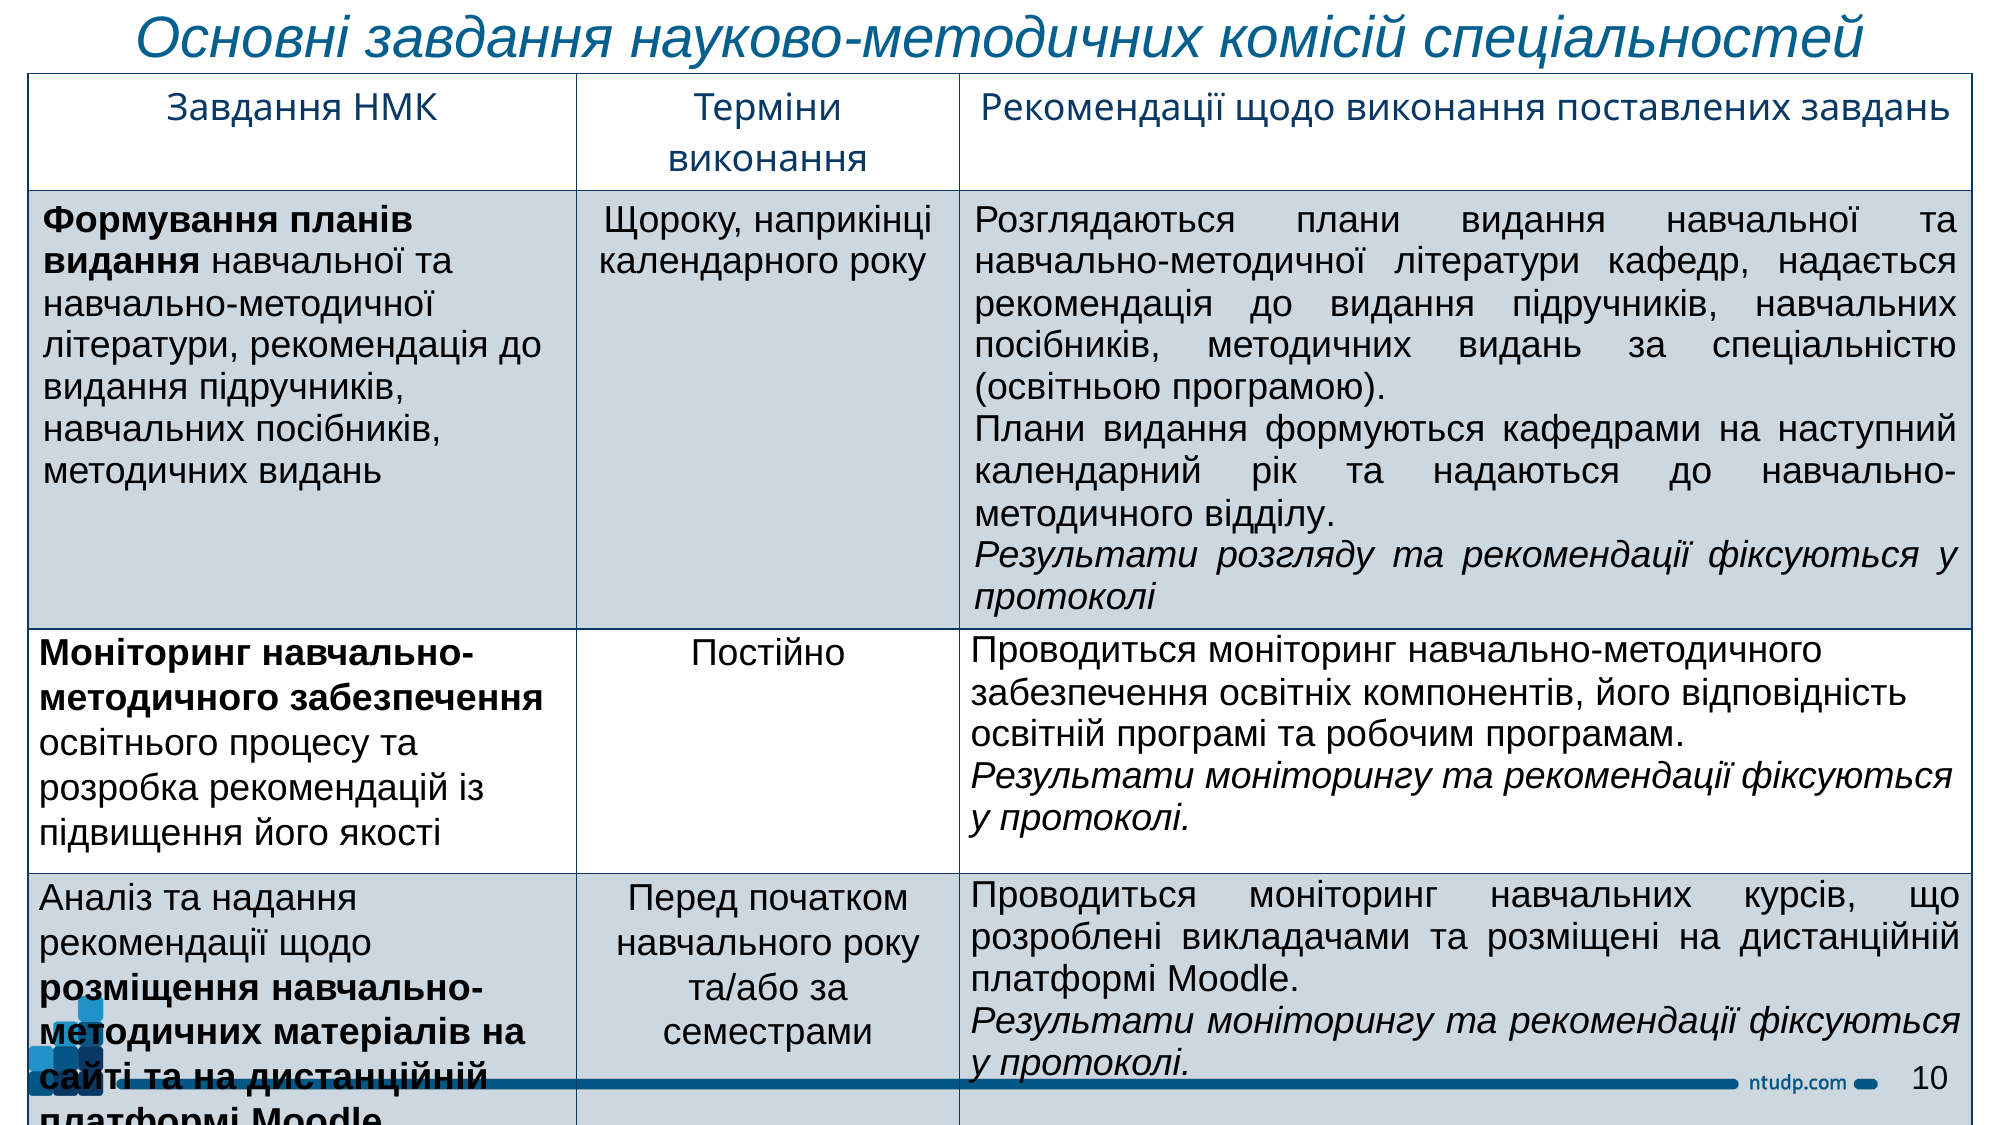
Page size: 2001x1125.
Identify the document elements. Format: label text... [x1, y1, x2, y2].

table_header Рекомендації щодо виконання поставлених завдань [960, 74, 1971, 190]
table_cell Розглядаються плани видання навчальної та навчально-методичної літератури кафедр, надається рекомендація до видання підручників, навчальних посібників, методичних видань за спеціальністю (освітньою програмою). Плани видання формуються кафедрами на наступний календарний рік та надаються до навчально-методичного відділу. Результати розгляду та рекомендації фіксуються у протоколі [960, 191, 1971, 628]
table_cell Перед початком навчального року та/або за семестрами [577, 874, 959, 1125]
table_cell Моніторинг навчально-методичного забезпечення освітнього процесу та розробка рекомендацій із підвищення його якості [29, 630, 576, 873]
table_cell Постійно [577, 630, 959, 873]
table_header Терміни виконання [577, 74, 959, 190]
table_cell Проводиться моніторинг навчальних курсів, що розроблені викладачами та розміщені на дистанційній платформі Moodle. Результати моніторингу та рекомендації фіксуються у протоколі. [960, 874, 1971, 1125]
table_cell Формування планів видання навчальної та навчально-методичної літератури, рекомендація до видання підручників, навчальних посібників, методичних видань [29, 191, 576, 628]
table_cell Аналіз та надання рекомендації щодо розміщення навчально-методичних матеріалів на сайті та на дистанційній платформі Moodle [29, 874, 576, 1125]
table_header Завдання НМК [29, 74, 576, 190]
text_box Основні завдання науково-методичних комісій спеціальностей [1, 0, 2000, 73]
table_cell Щороку, наприкінці календарного року [577, 191, 959, 628]
table_cell Проводиться моніторинг навчально-методичного забезпечення освітніх компонентів, його відповідність освітній програмі та робочим програмам. Результати моніторингу та рекомендації фіксуються у протоколі. [960, 630, 1971, 873]
